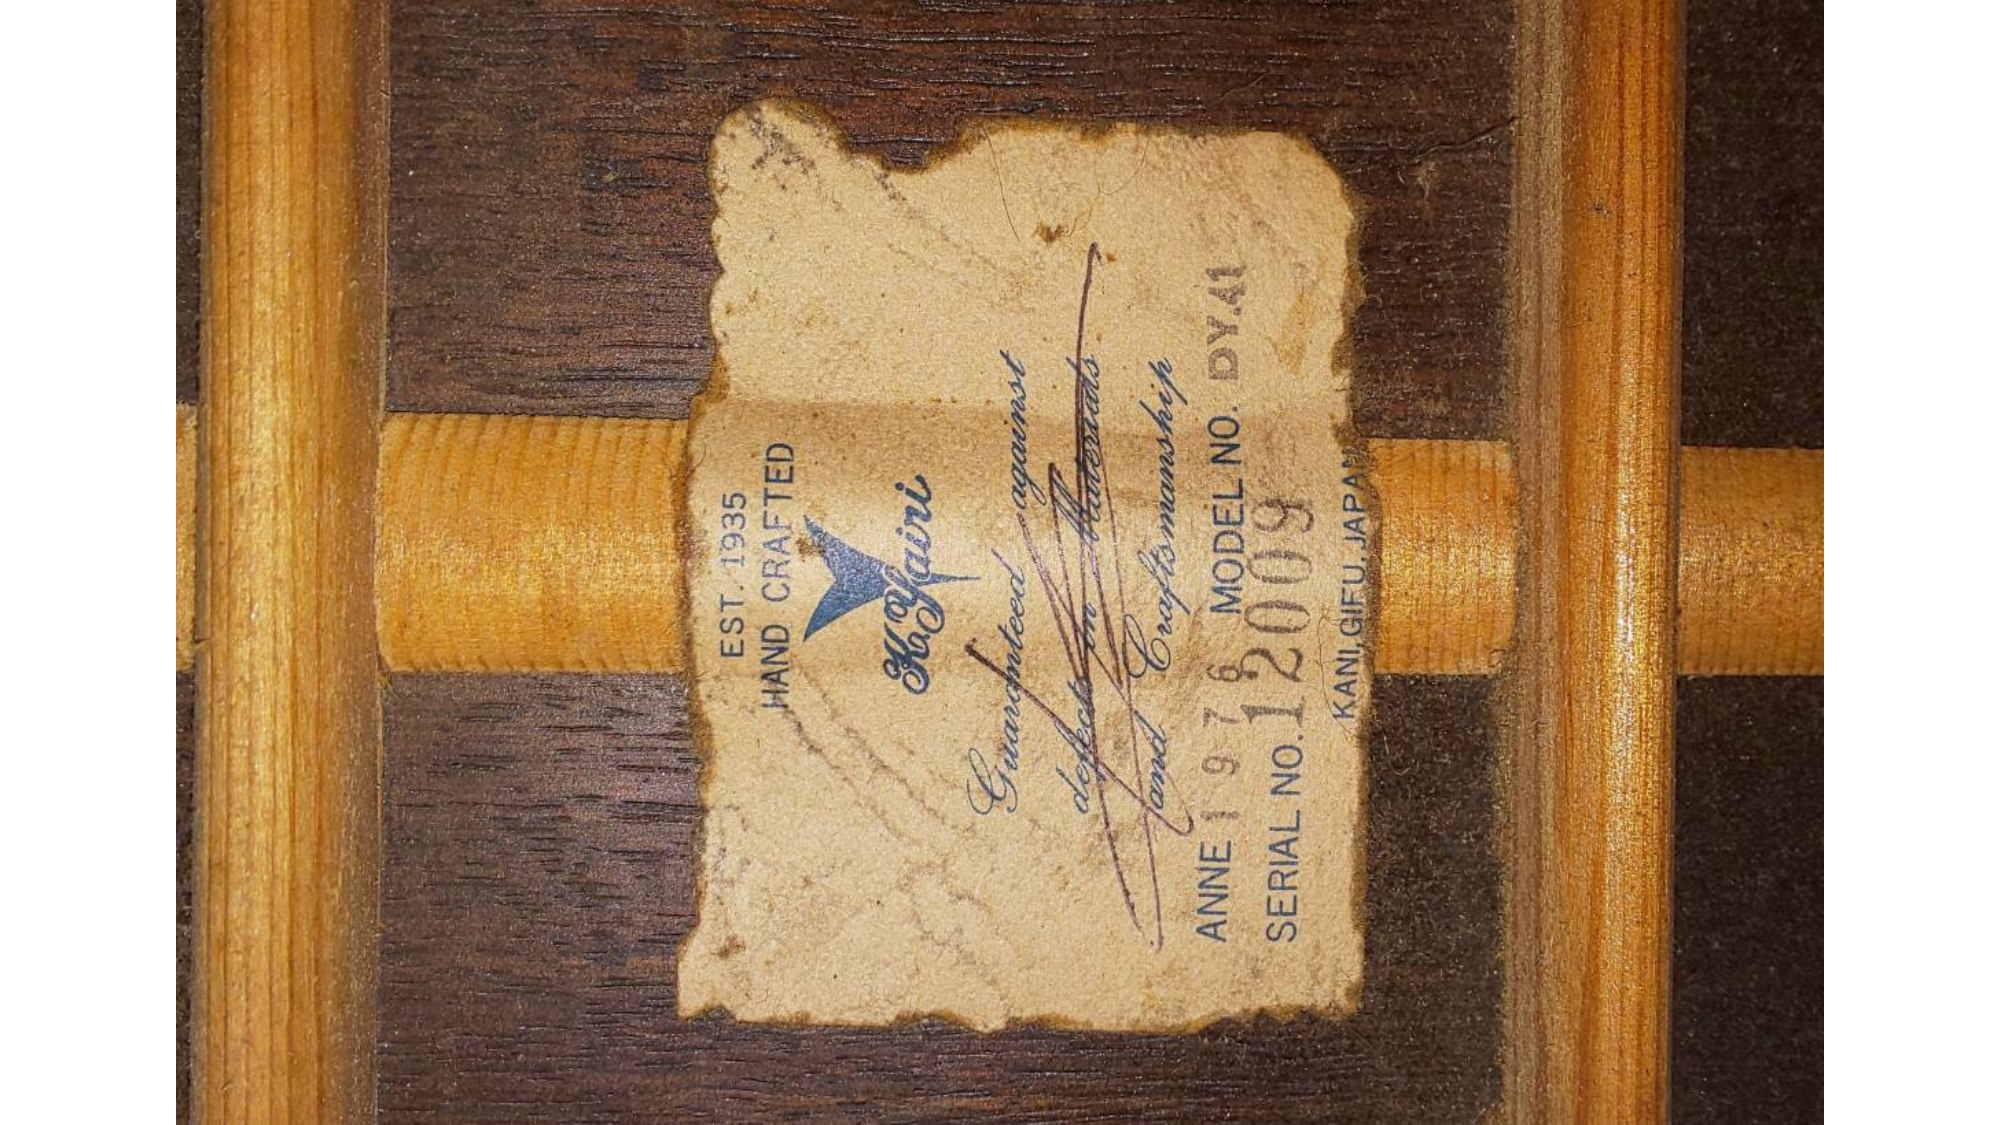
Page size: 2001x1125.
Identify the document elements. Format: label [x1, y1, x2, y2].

picture [176, 0, 1824, 1125]
